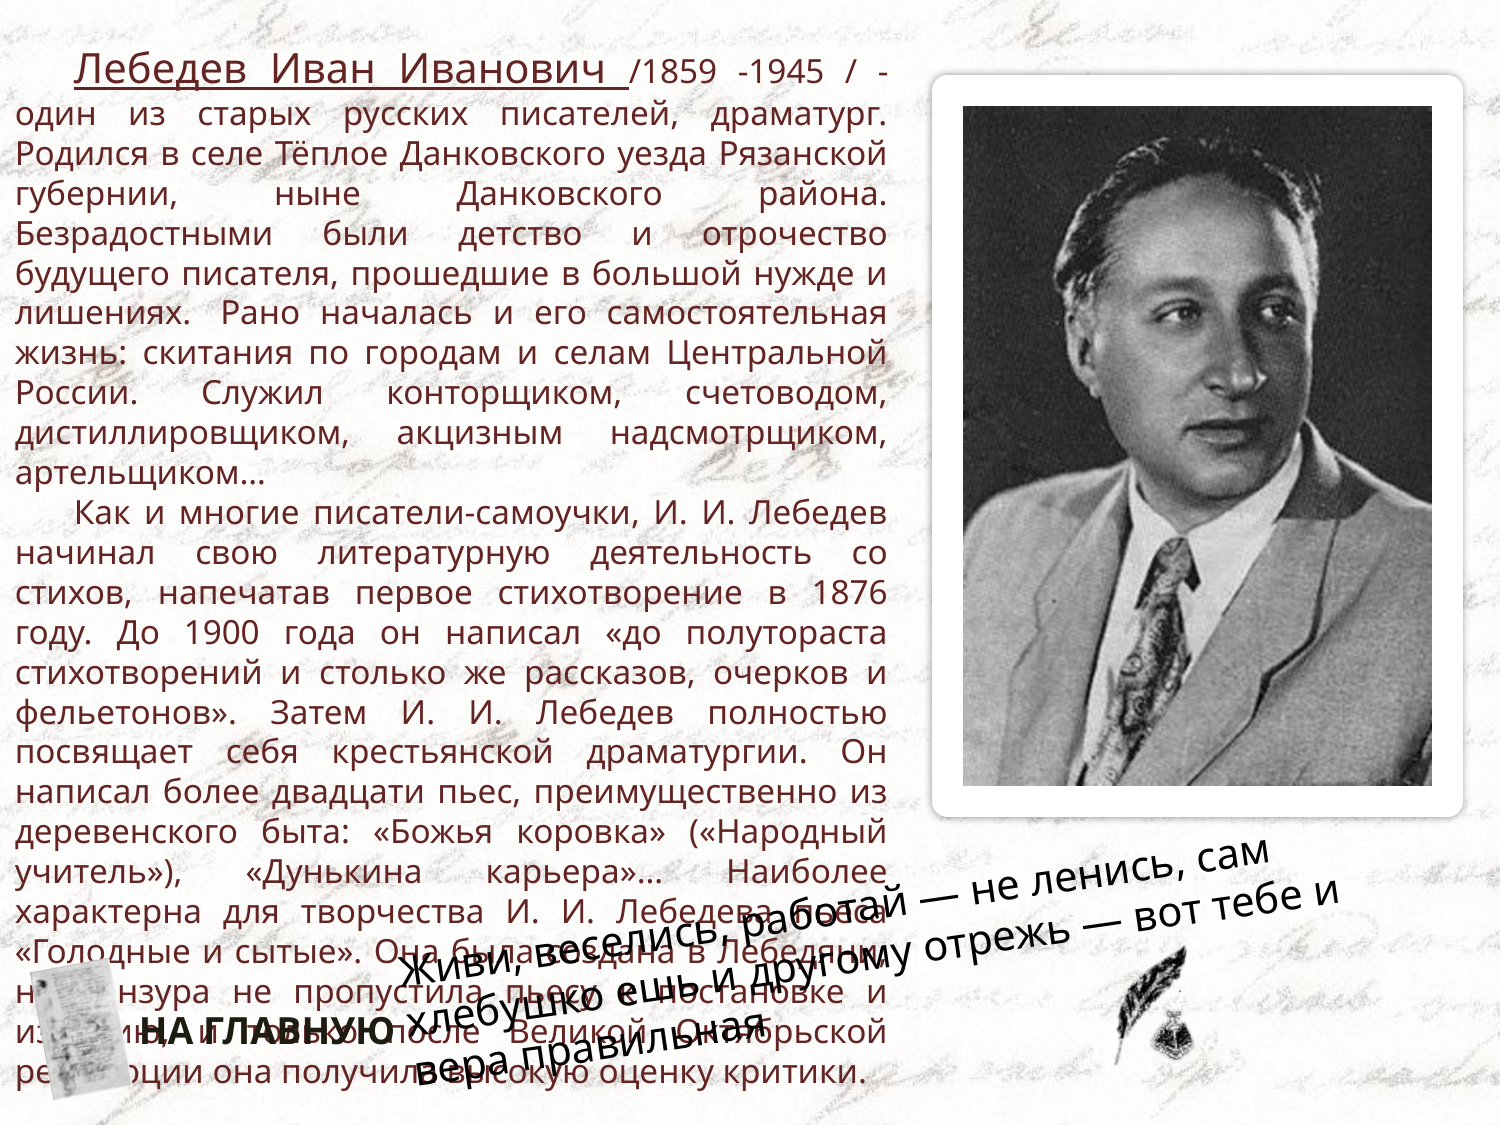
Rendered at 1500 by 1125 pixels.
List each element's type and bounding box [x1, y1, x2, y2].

picture [0, 0, 1500, 1125]
text_box [1104, 933, 1226, 1077]
